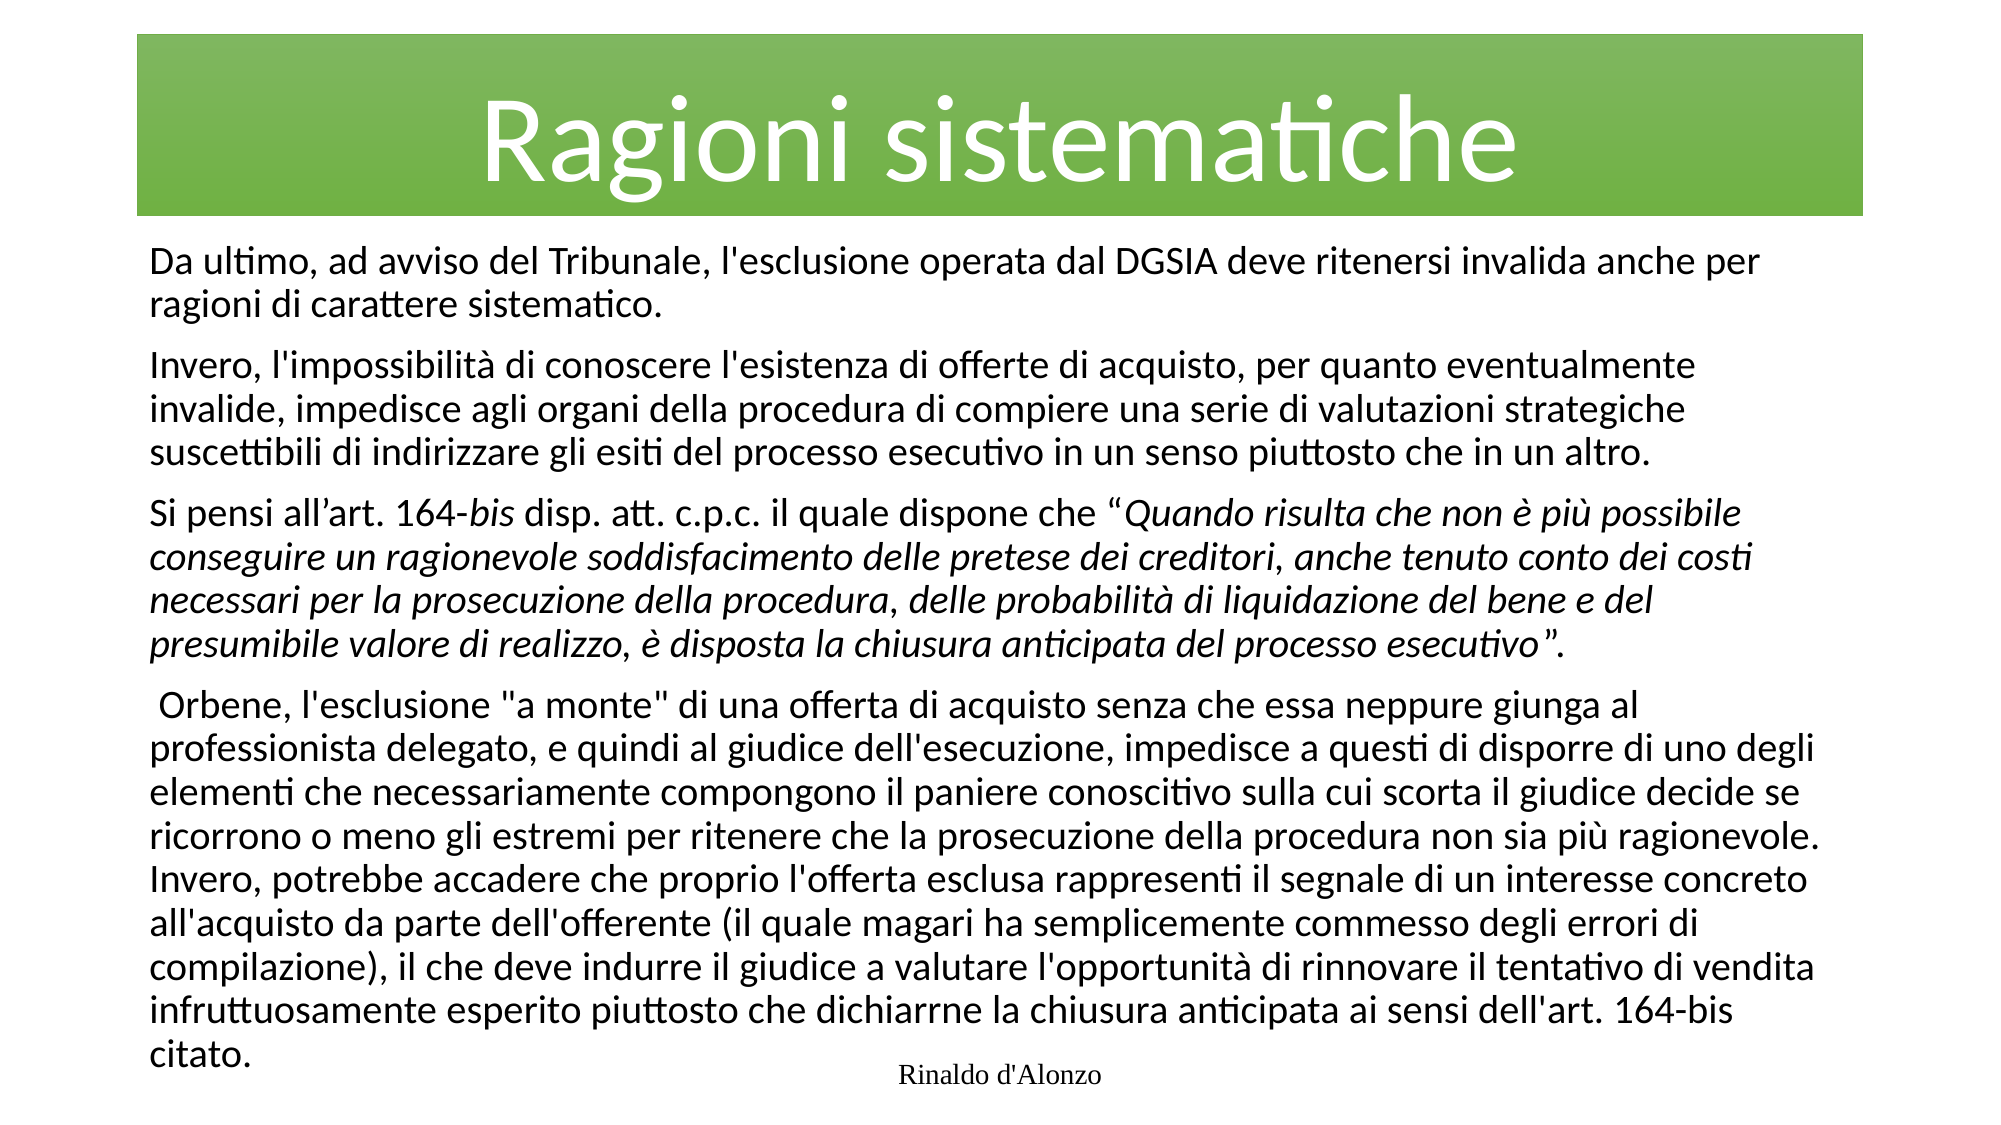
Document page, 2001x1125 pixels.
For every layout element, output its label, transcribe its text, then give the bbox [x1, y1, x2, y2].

title Ragioni sistematiche [137, 34, 1863, 216]
footer Rinaldo d'Alonzo [662, 1042, 1338, 1103]
list Da ultimo, ad avviso del Tribunale, l'esclusione operata dal DGSIA deve ritenersi invalida anche per ragioni di carattere sistematico. Invero, l'impossibilità di conoscere l'esistenza di offerte di acquisto, per quanto eventualmente invalide, impedisce agli organi della procedura di compiere una serie di valutazioni strategiche suscettibili di indirizzare gli esiti del processo esecutivo in un senso piuttosto che in un altro. Si pensi all’art. 164-bis disp. att. c.p.c. il quale dispone che “Quando risulta che non è più possibile conseguire un ragionevole soddisfacimento delle pretese dei creditori, anche tenuto conto dei costi necessari per la prosecuzione della procedura, delle probabilità di liquidazione del bene e del presumibile valore di realizzo, è disposta la chiusura anticipata del processo esecutivo”. Orbene, l'esclusione "a monte" di una offerta di acquisto senza che essa neppure giunga al professionista delegato, e quindi al giudice dell'esecuzione, impedisce a questi di disporre di uno degli elementi che necessariamente compongono il paniere conoscitivo sulla cui scorta il giudice decide se ricorrono o meno gli estremi per ritenere che la prosecuzione della procedura non sia più ragionevole. Invero, potrebbe accadere che proprio l'offerta esclusa rappresenti il segnale di un interesse concreto all'acquisto da parte dell'offerente (il quale magari ha semplicemente commesso degli errori di compilazione), il che deve indurre il giudice a valutare l'opportunità di rinnovare il tentativo di vendita infruttuosamente esperito piuttosto che dichiarrne la chiusura anticipata ai sensi dell'art. 164-bis citato. [134, 231, 1860, 1087]
